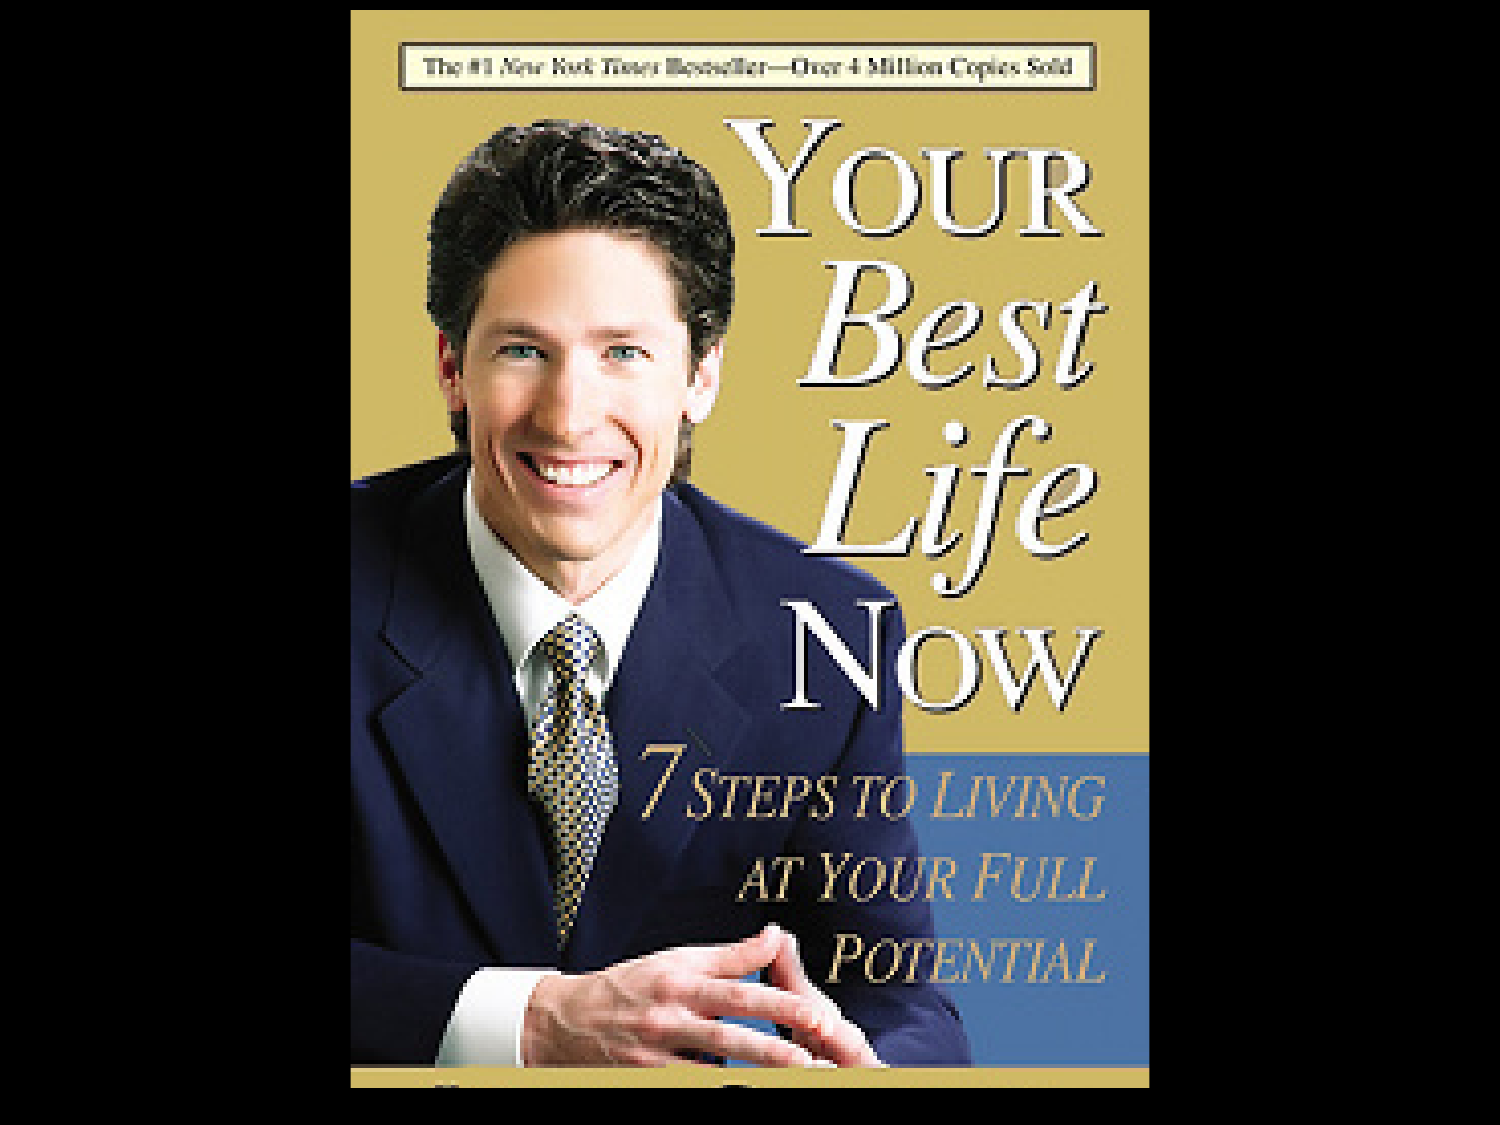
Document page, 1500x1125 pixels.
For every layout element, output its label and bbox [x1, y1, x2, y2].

picture [350, 10, 1150, 1088]
